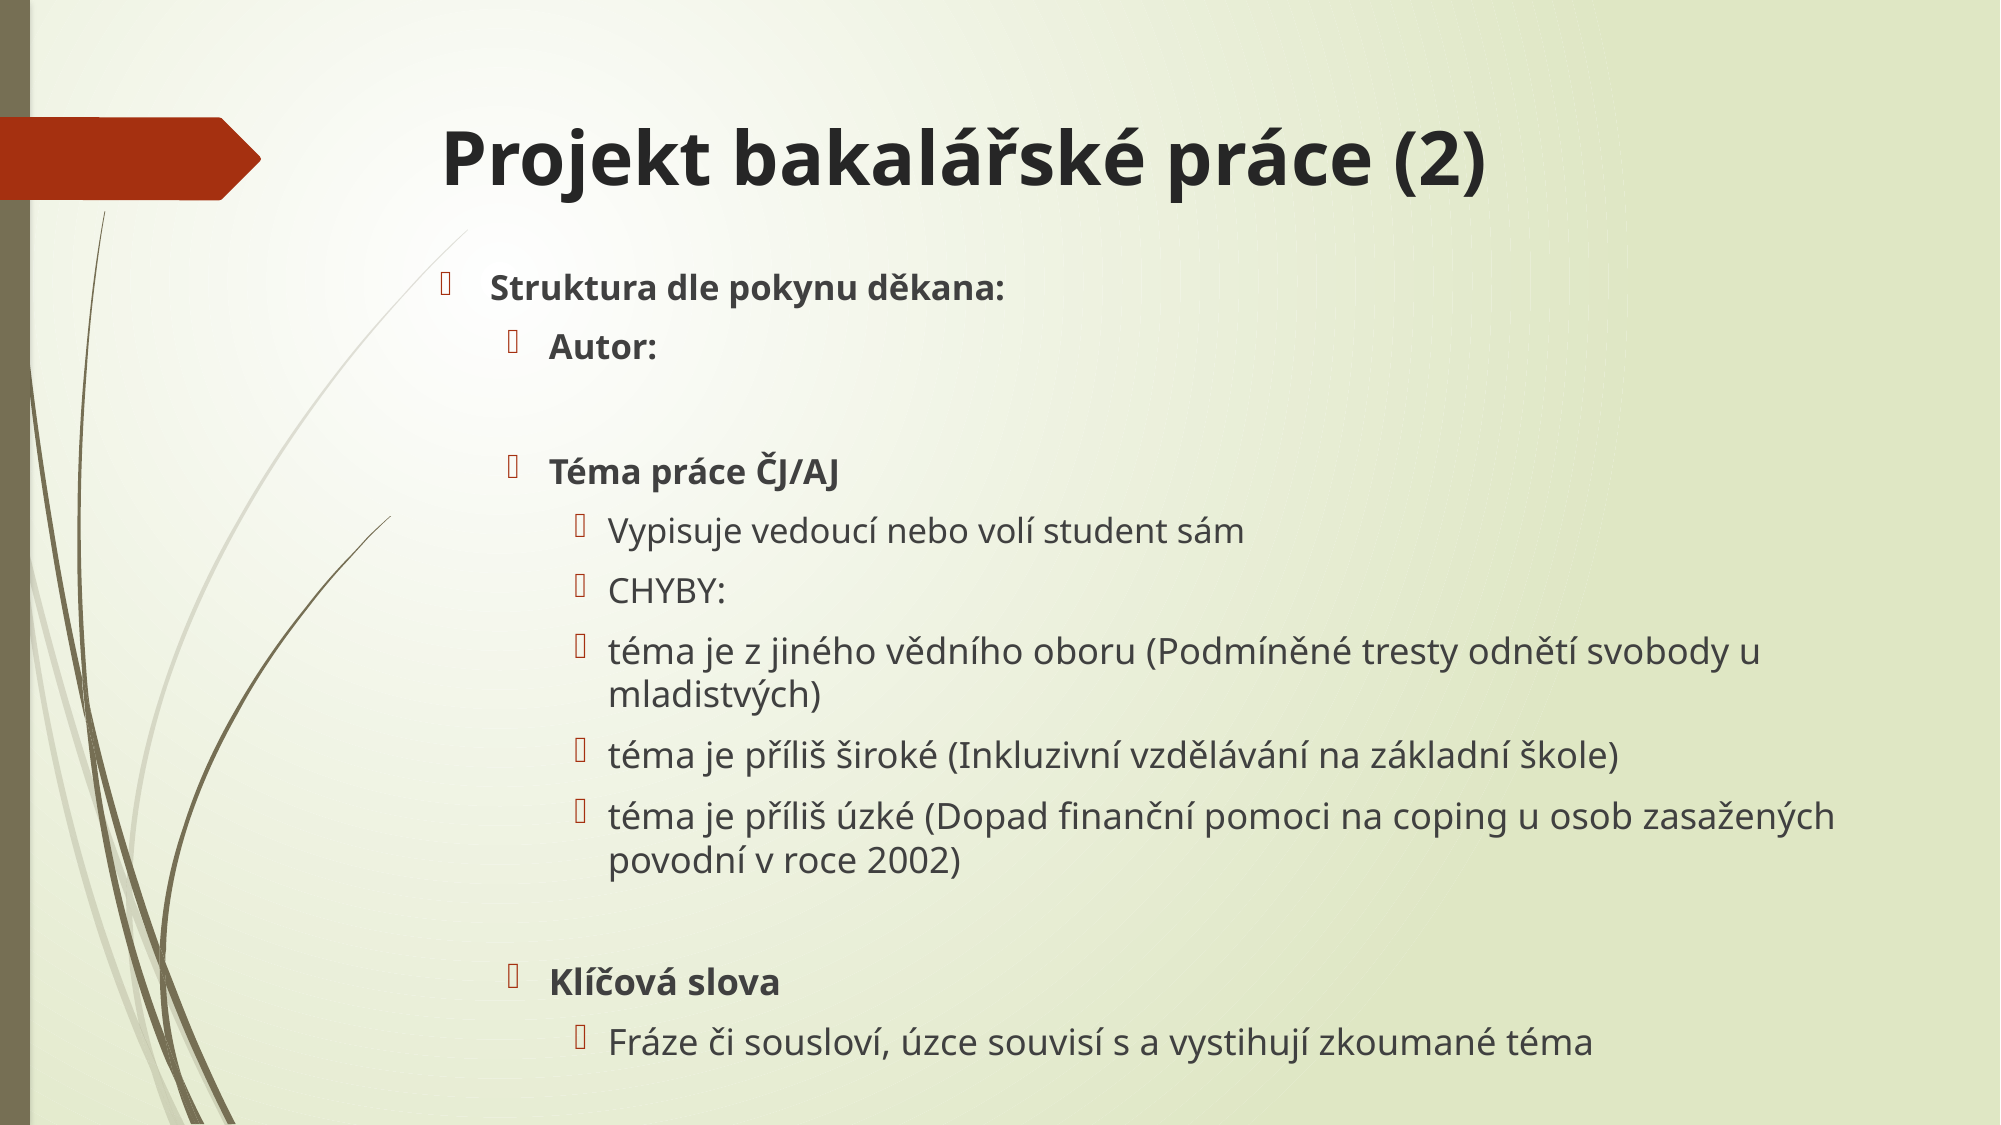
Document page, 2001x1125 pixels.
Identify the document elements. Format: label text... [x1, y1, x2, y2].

title Projekt bakalářské práce (2) [425, 102, 1888, 258]
list Struktura dle pokynu děkana: Autor: Téma práce ČJ/AJ Vypisuje vedoucí nebo volí student sám CHYBY: téma je z jiného vědního oboru (Podmíněné tresty odnětí svobody u mladistvých) téma je příliš široké (Inkluzivní vzdělávání na základní škole) téma je příliš úzké (Dopad finanční pomoci na coping u osob zasažených povodní v roce 2002) Klíčová slova Fráze či sousloví, úzce souvisí s a vystihují zkoumané téma [424, 258, 1888, 1077]
